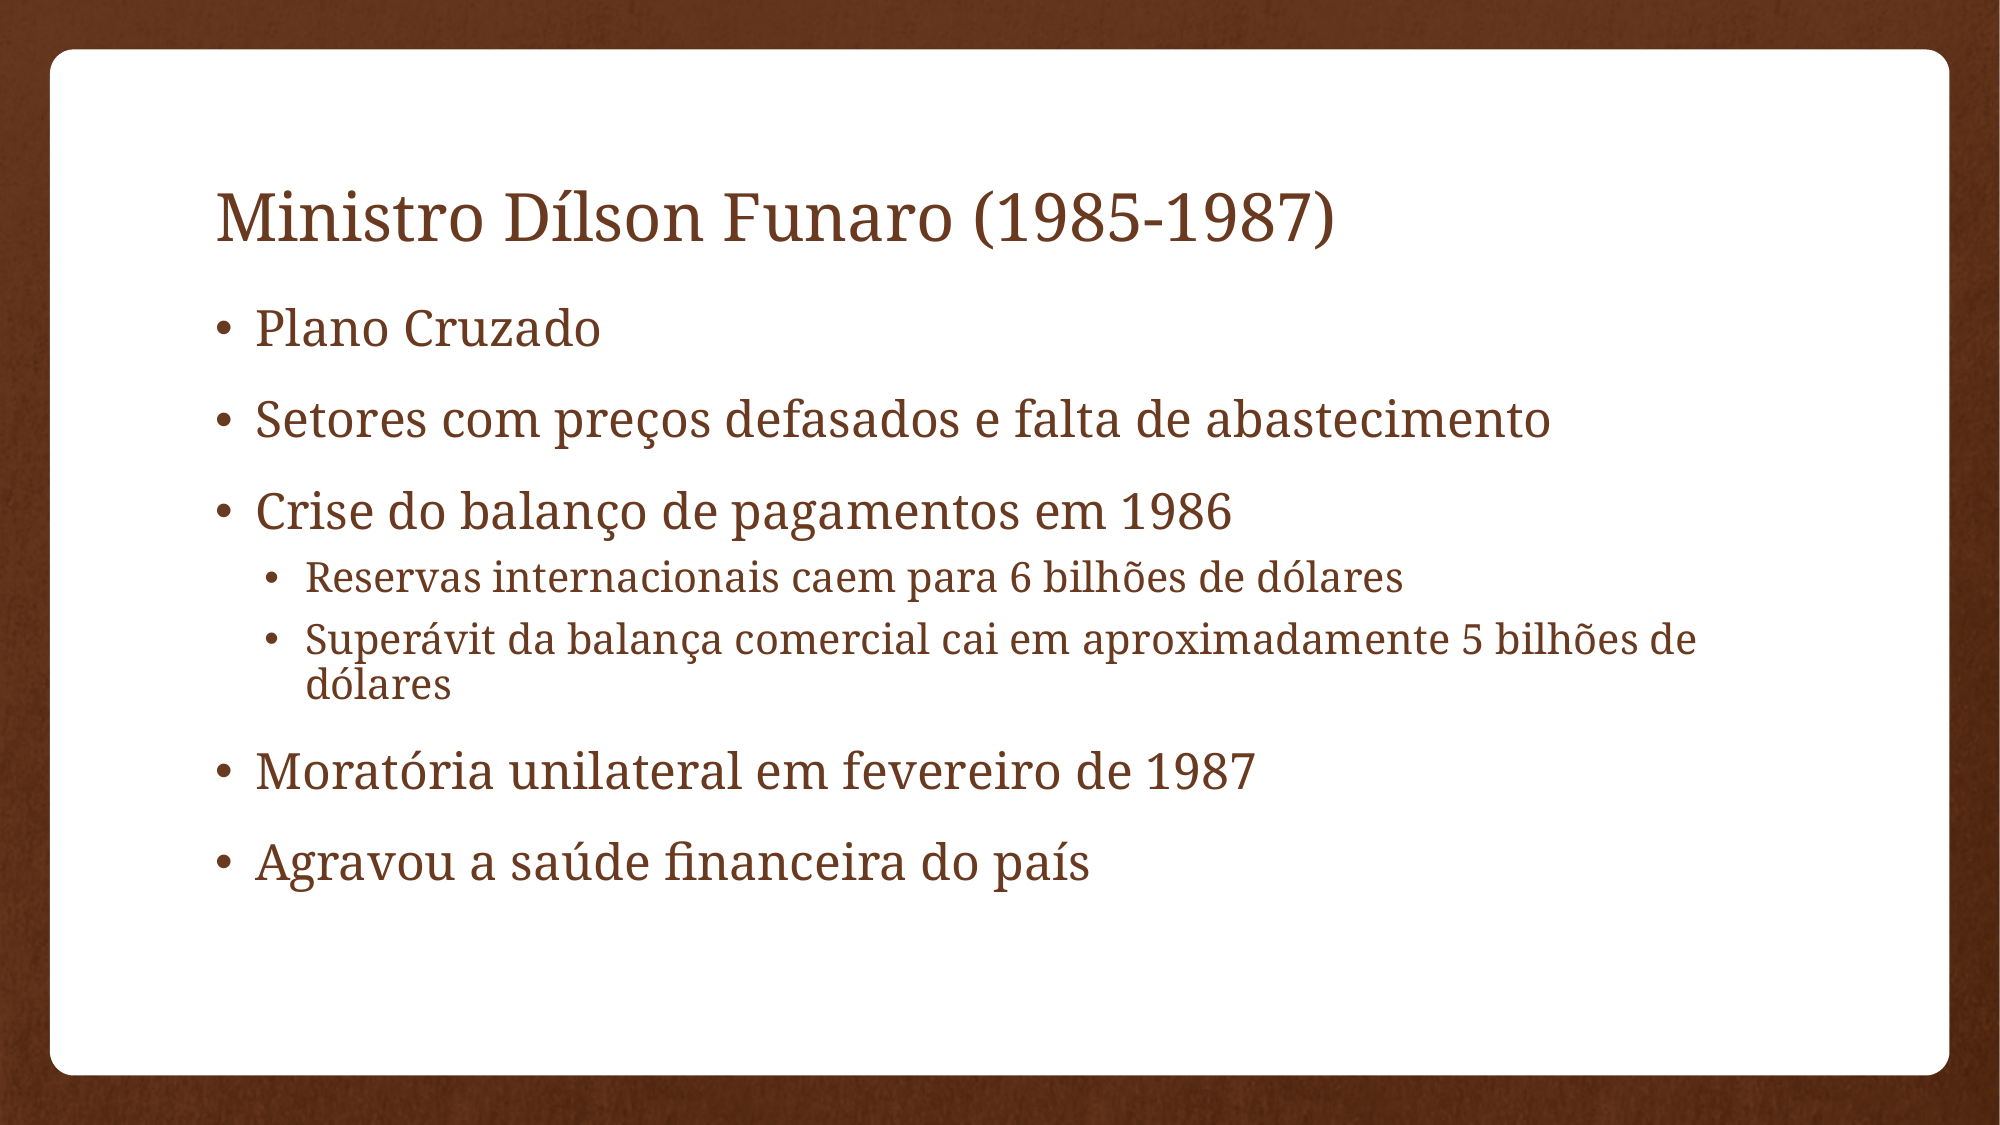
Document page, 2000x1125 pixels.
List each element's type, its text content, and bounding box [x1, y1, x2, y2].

title Ministro Dílson Funaro (1985-1987) [199, 70, 1800, 263]
list Plano Cruzado Setores com preços defasados e falta de abastecimento Crise do balanço de pagamentos em 1986 Reservas internacionais caem para 6 bilhões de dólares Superávit da balança comercial cai em aproximadamente 5 bilhões de dólares Moratória unilateral em fevereiro de 1987 Agravou a saúde financeira do país [199, 295, 1800, 996]
